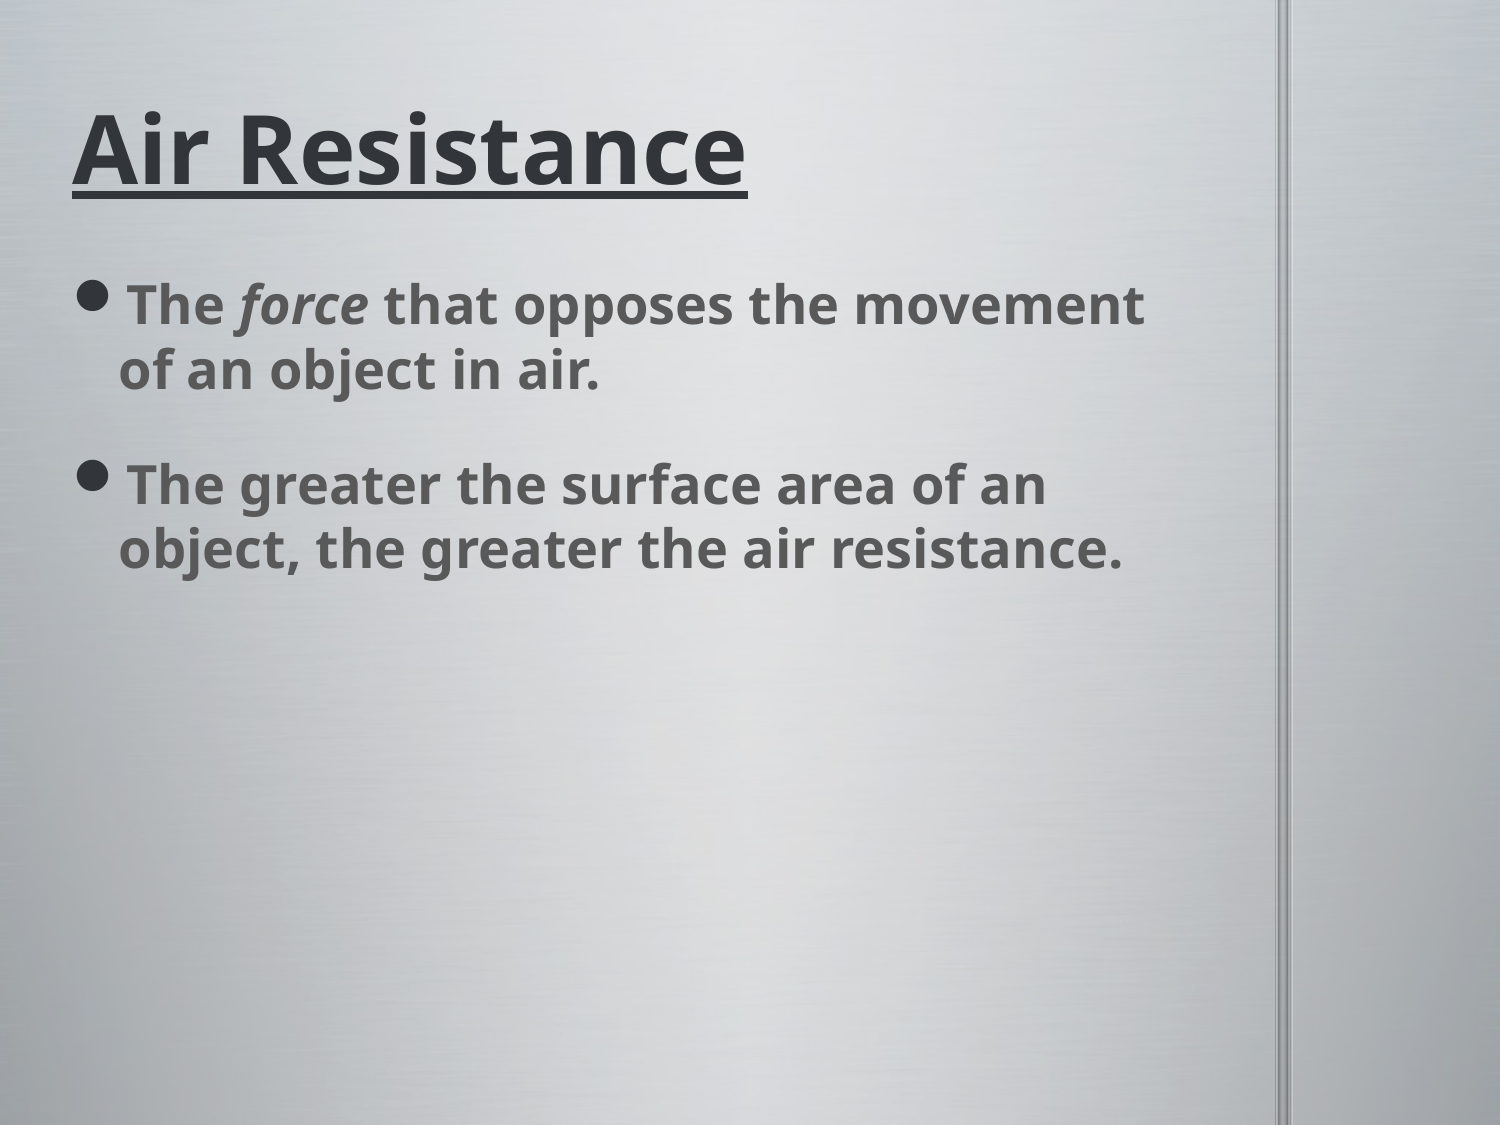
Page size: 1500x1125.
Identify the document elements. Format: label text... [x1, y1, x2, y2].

title Air Resistance [57, 86, 1220, 207]
picture [0, 0, 1500, 1125]
list The force that opposes the movement of an object in air. The greater the surface area of an object, the greater the air resistance. [57, 262, 1220, 1005]
